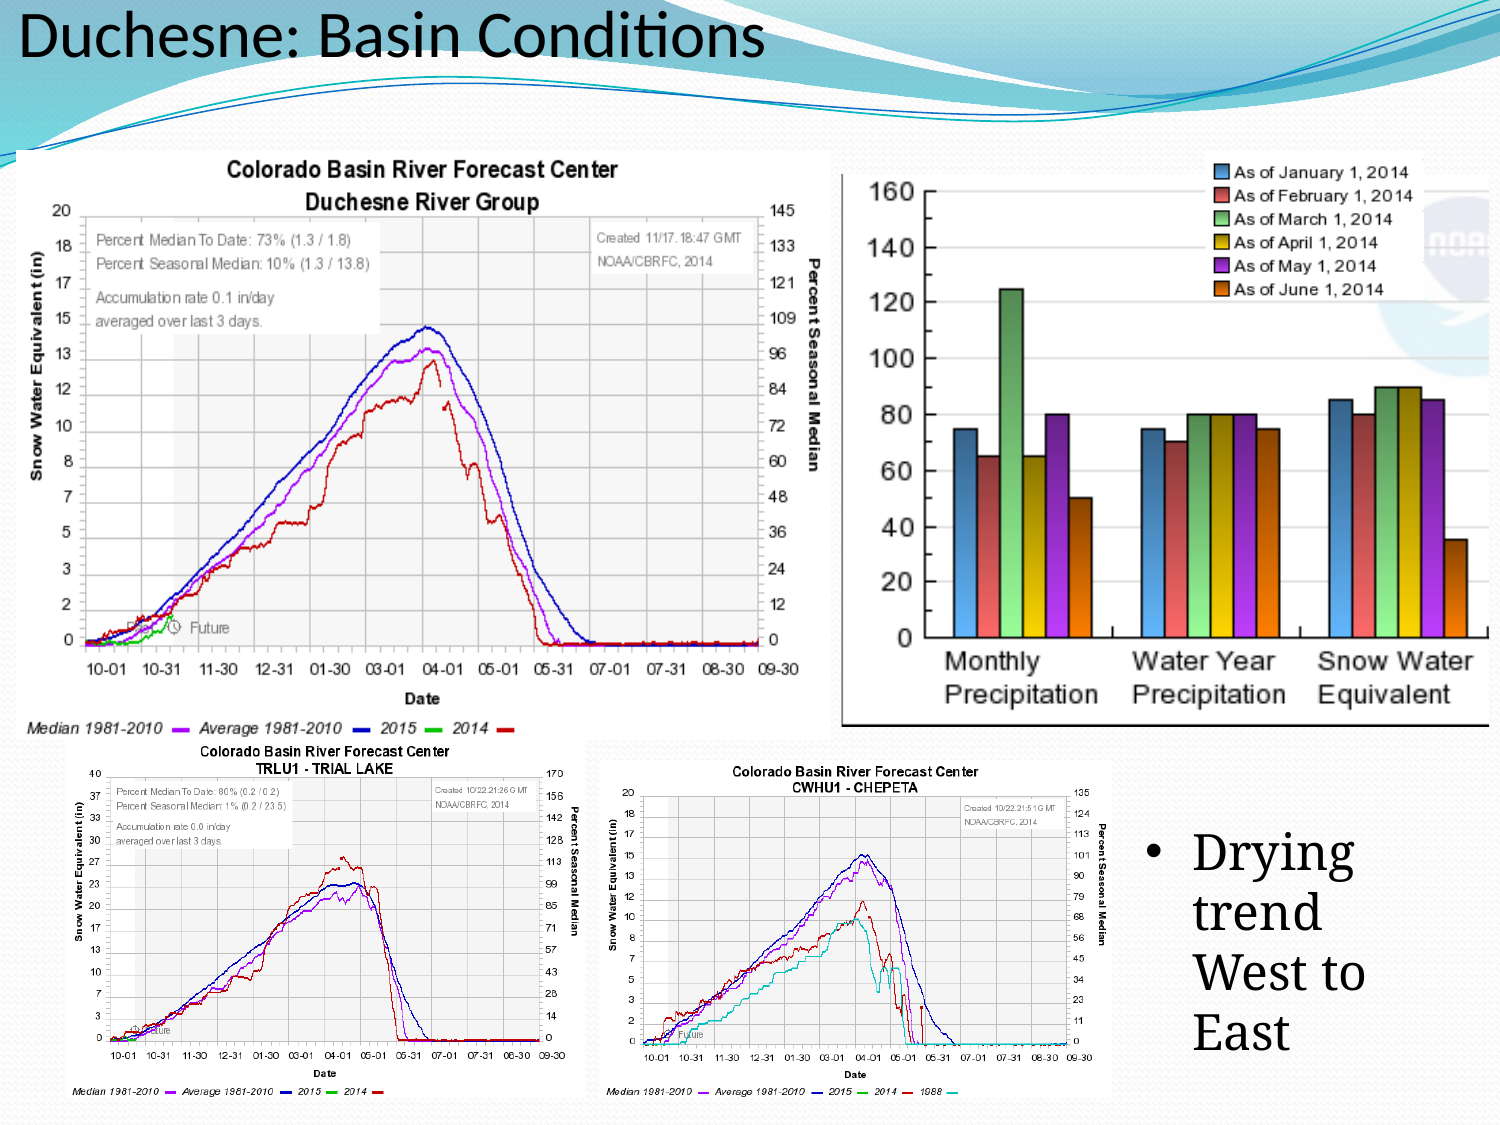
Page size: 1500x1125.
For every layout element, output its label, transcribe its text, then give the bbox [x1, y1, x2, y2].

text_box Duchesne: Basin Conditions [3, 0, 1054, 75]
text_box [841, 150, 1490, 727]
picture [16, 150, 831, 1098]
picture [598, 759, 1112, 1098]
text_box Drying trend West to East [1130, 813, 1459, 1069]
